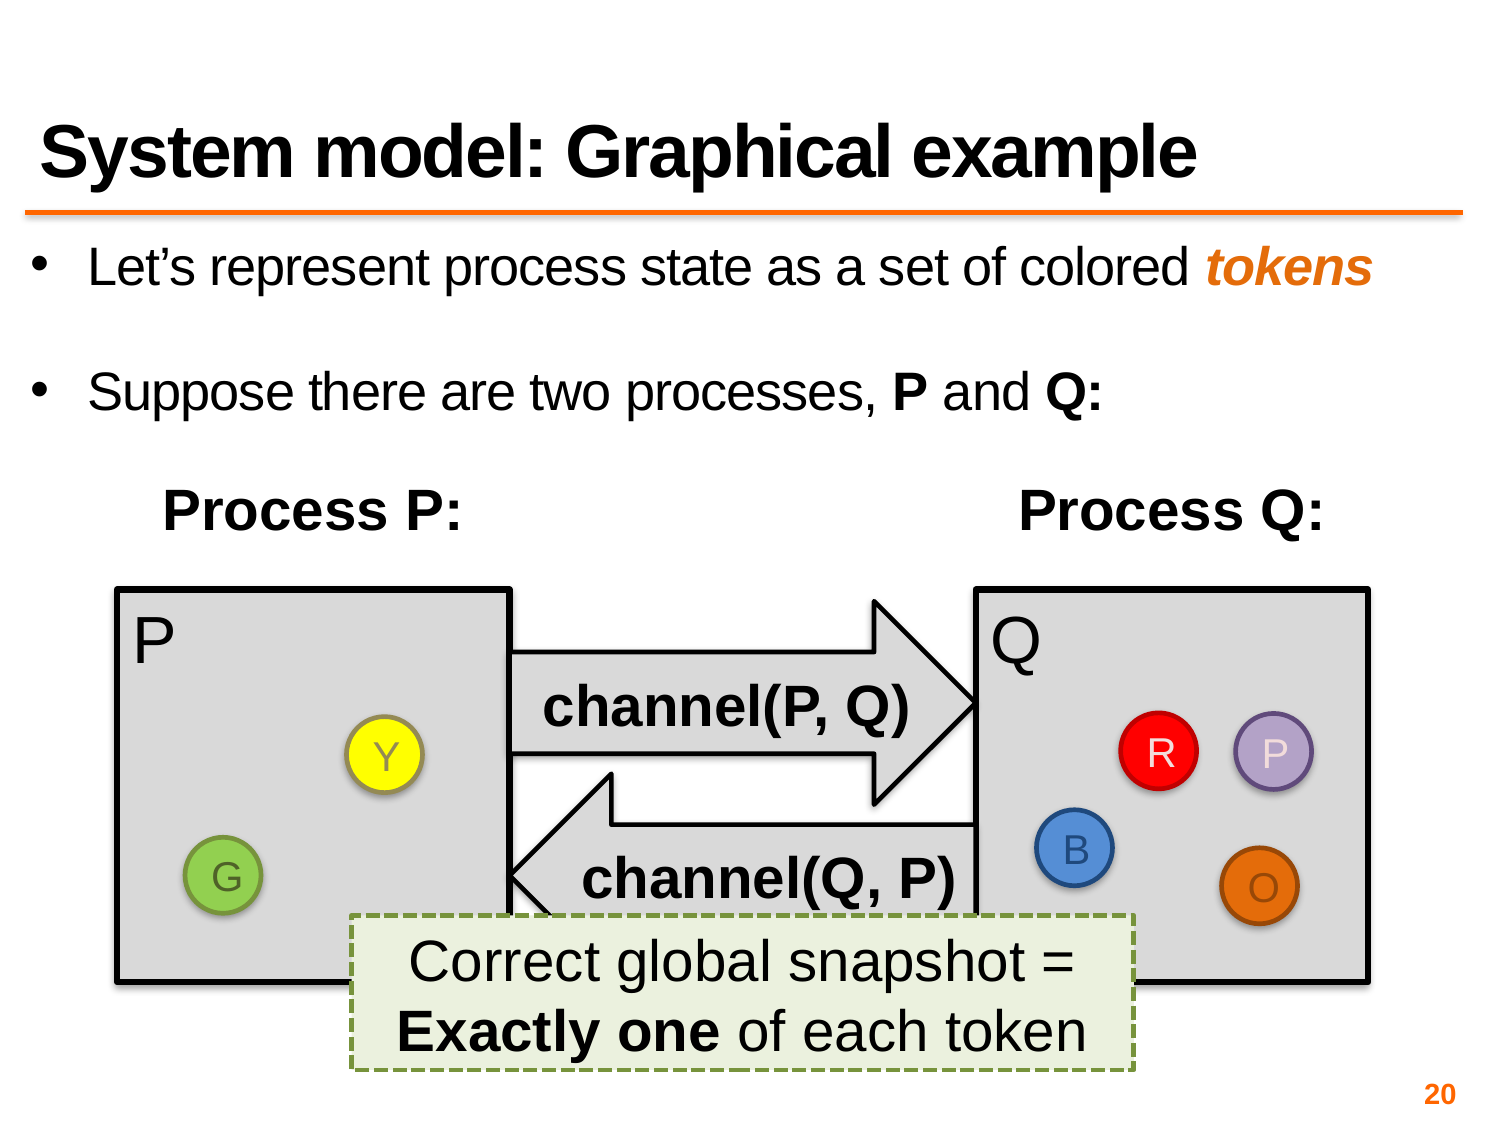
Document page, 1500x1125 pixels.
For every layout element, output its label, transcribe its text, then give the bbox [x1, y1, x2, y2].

text_box Process P: [147, 464, 479, 550]
text_box channel(P, Q) [528, 660, 927, 746]
text_box P [116, 589, 510, 983]
title System model: Graphical example [24, 24, 1463, 201]
text_box G [184, 836, 262, 915]
text_box R [1119, 712, 1198, 790]
slide_number 20 [1112, 1074, 1463, 1110]
text_box Process Q: [1003, 464, 1341, 550]
list Let’s represent process state as a set of colored tokens Suppose there are two processes, P and Q: [24, 237, 1463, 465]
text_box [508, 600, 977, 806]
text_box Q [975, 589, 1369, 983]
text_box Correct global snapshot = Exactly one of each token [351, 915, 1134, 1070]
text_box [509, 773, 977, 915]
text_box channel(Q, P) [566, 832, 973, 915]
text_box B [1035, 808, 1114, 887]
text_box P [1234, 712, 1313, 791]
text_box Y [345, 715, 424, 794]
text_box O [1220, 847, 1299, 925]
